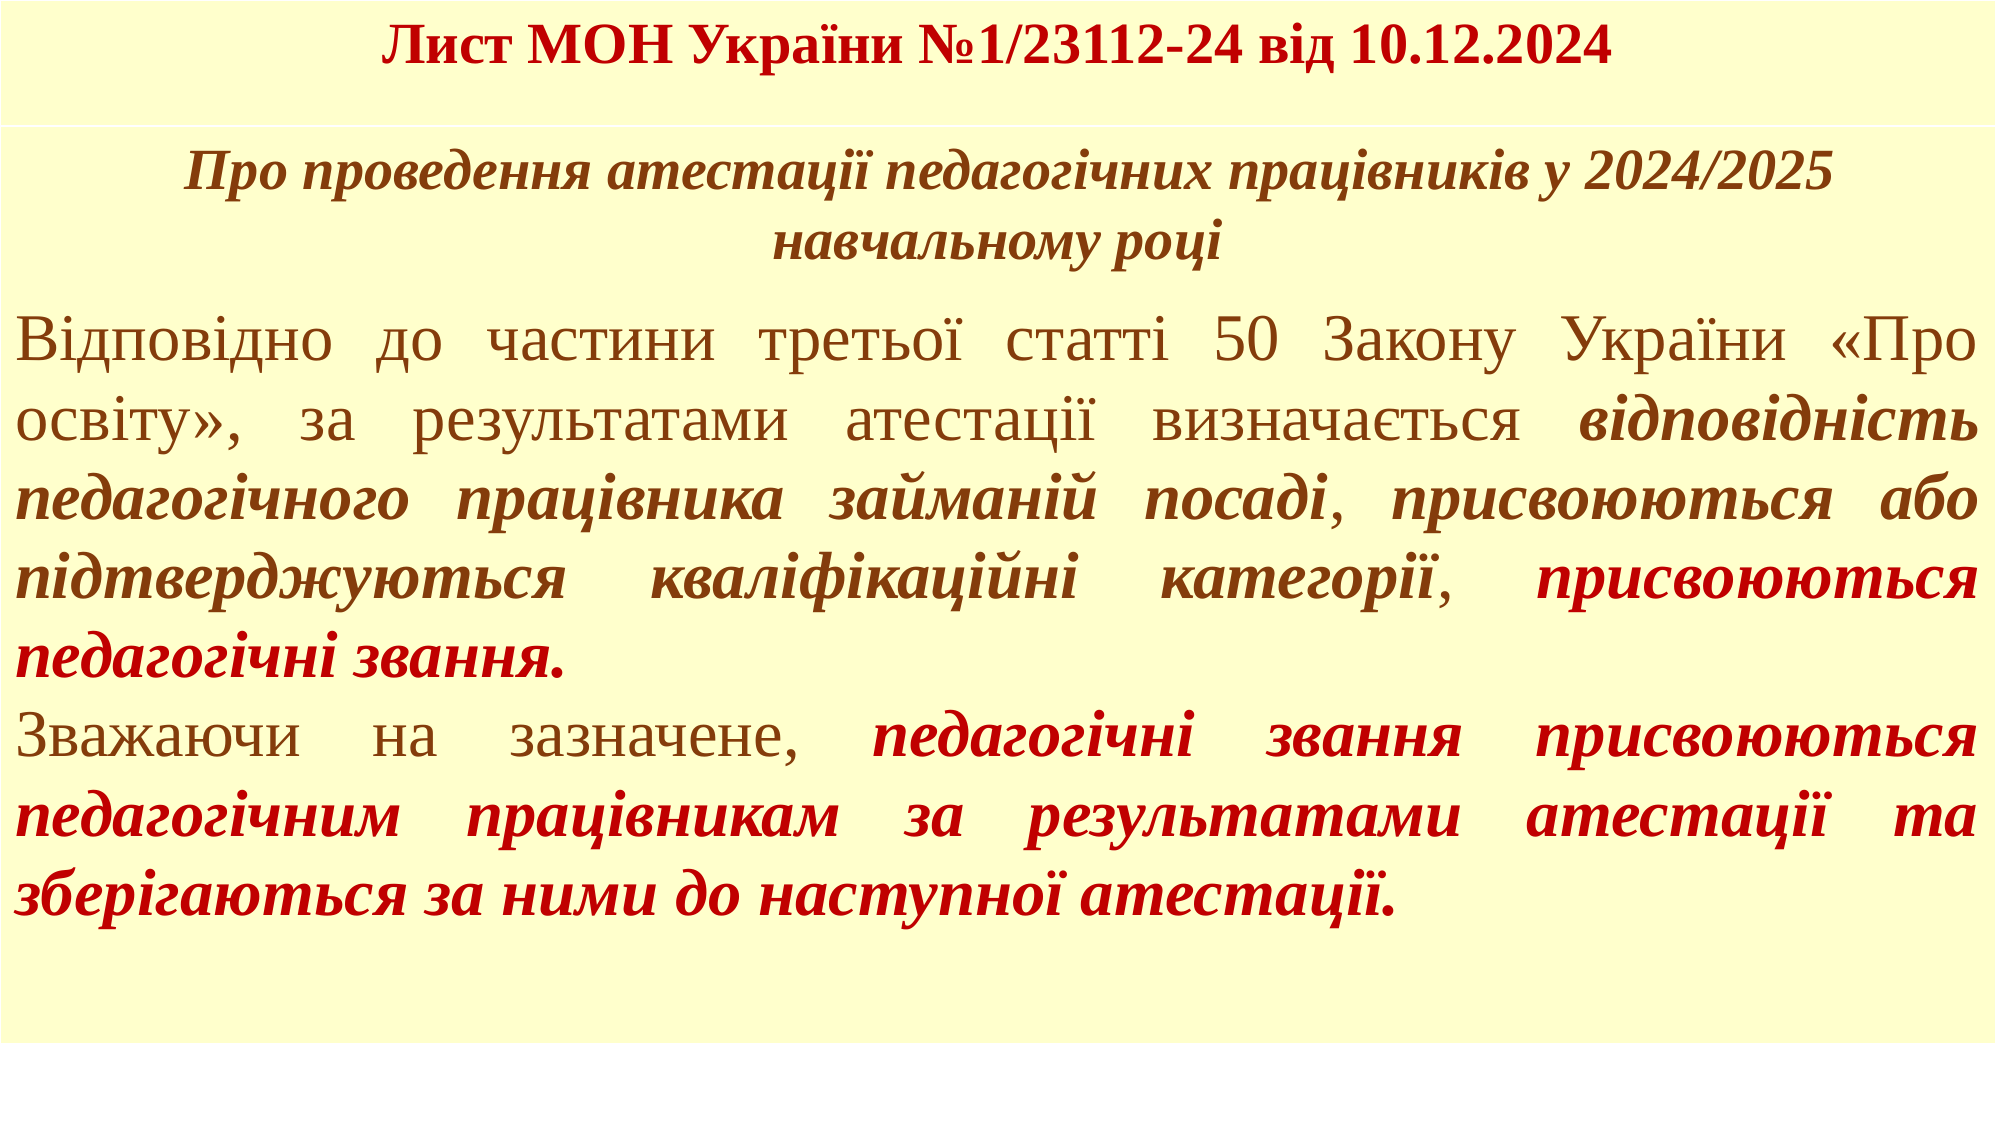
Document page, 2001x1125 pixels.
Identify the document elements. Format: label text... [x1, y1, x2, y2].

table_header Лист МОН України №1/23112-24 від 10.12.2024 [1, 1, 1995, 125]
table_cell Про проведення атестації педагогічних працівників у 2024/2025 навчальному році Відповідно до частини третьої статті 50 Закону України «Про освіту», за результатами атестації визначається відповідність педагогічного працівника займаній посаді, присвоюються або підтверджуються кваліфікаційні категорії, присвоюються педагогічні звання. Зважаючи на зазначене, педагогічні звання присвоюються педагогічним працівникам за результатами атестації та зберігаються за ними до наступної атестації. [1, 127, 1995, 1043]
